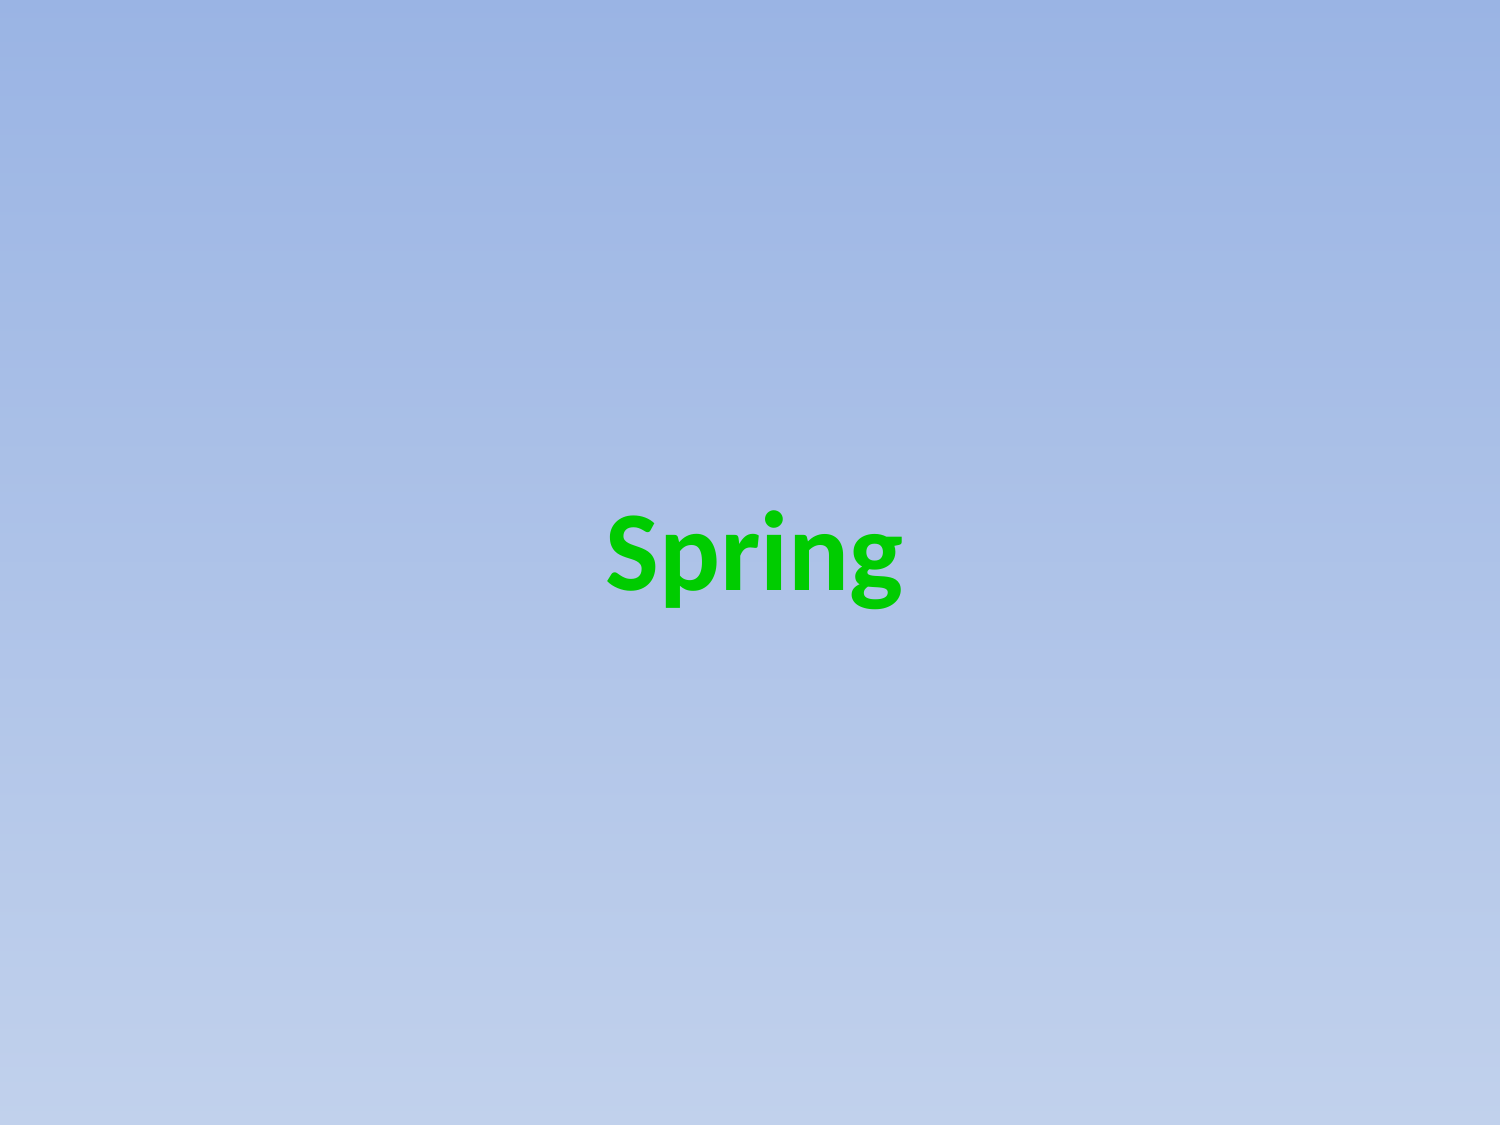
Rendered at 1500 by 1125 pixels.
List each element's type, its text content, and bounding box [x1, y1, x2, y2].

title Spring [117, 468, 1393, 622]
